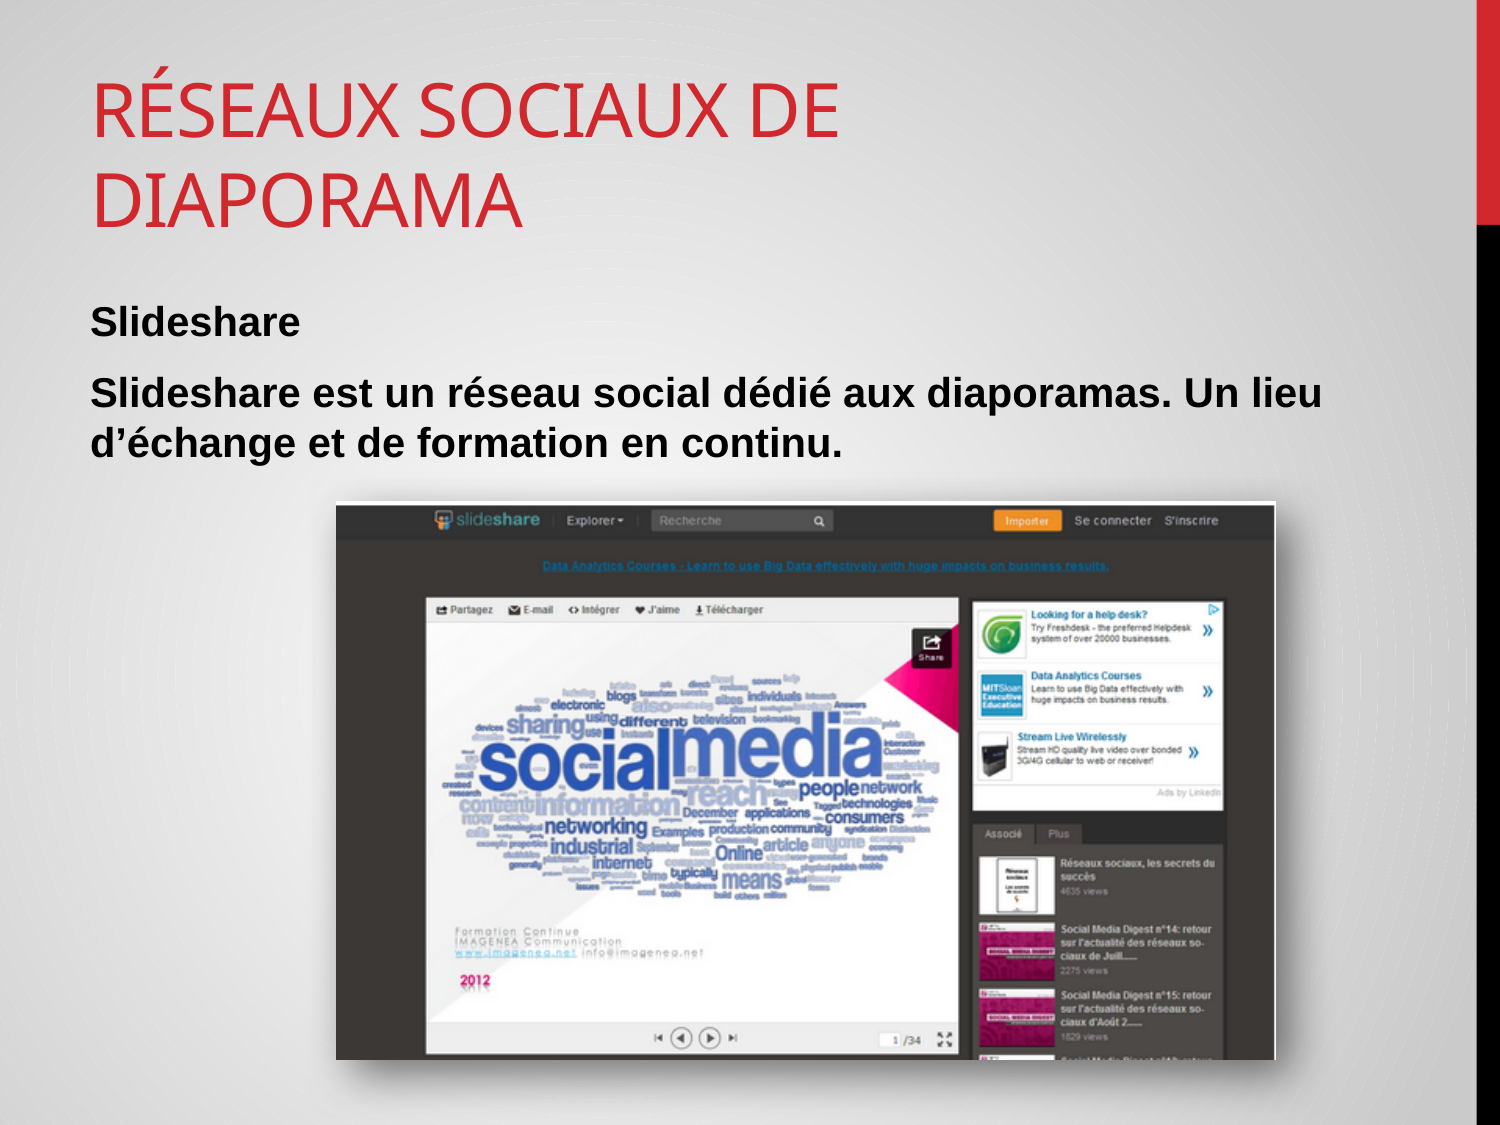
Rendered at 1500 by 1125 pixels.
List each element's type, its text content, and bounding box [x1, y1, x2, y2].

list Slideshare Slideshare est un réseau social dédié aux diaporamas. Un lieu d’échange et de formation en continu. [75, 287, 1436, 1005]
picture [336, 501, 1277, 1061]
title Réseaux sociaux de diaporama [75, 25, 1025, 250]
